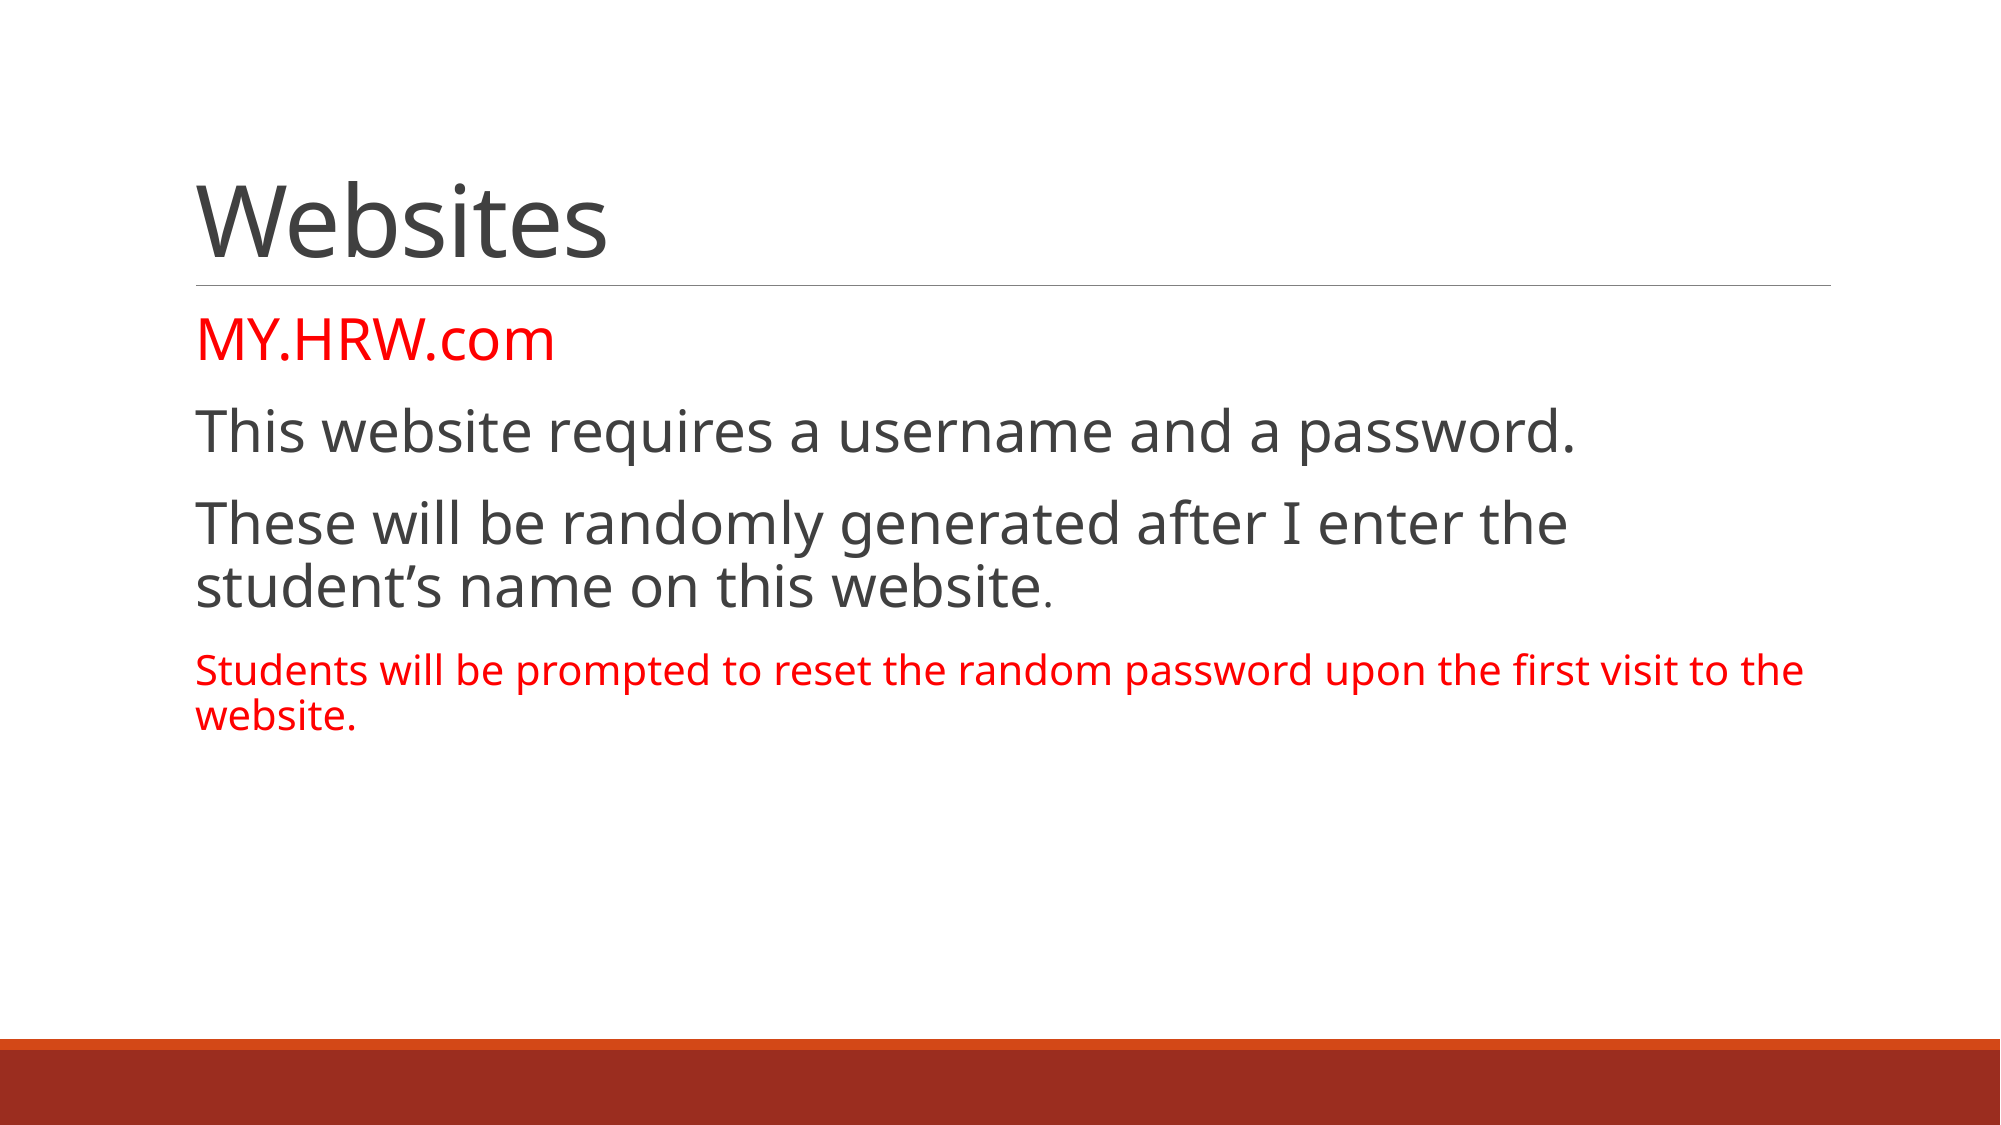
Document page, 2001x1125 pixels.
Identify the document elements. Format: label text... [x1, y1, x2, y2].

title Websites [180, 47, 1830, 285]
list MY.HRW.com This website requires a username and a password. These will be randomly generated after I enter the student’s name on this website. Students will be prompted to reset the random password upon the first visit to the website. [180, 302, 1830, 963]
